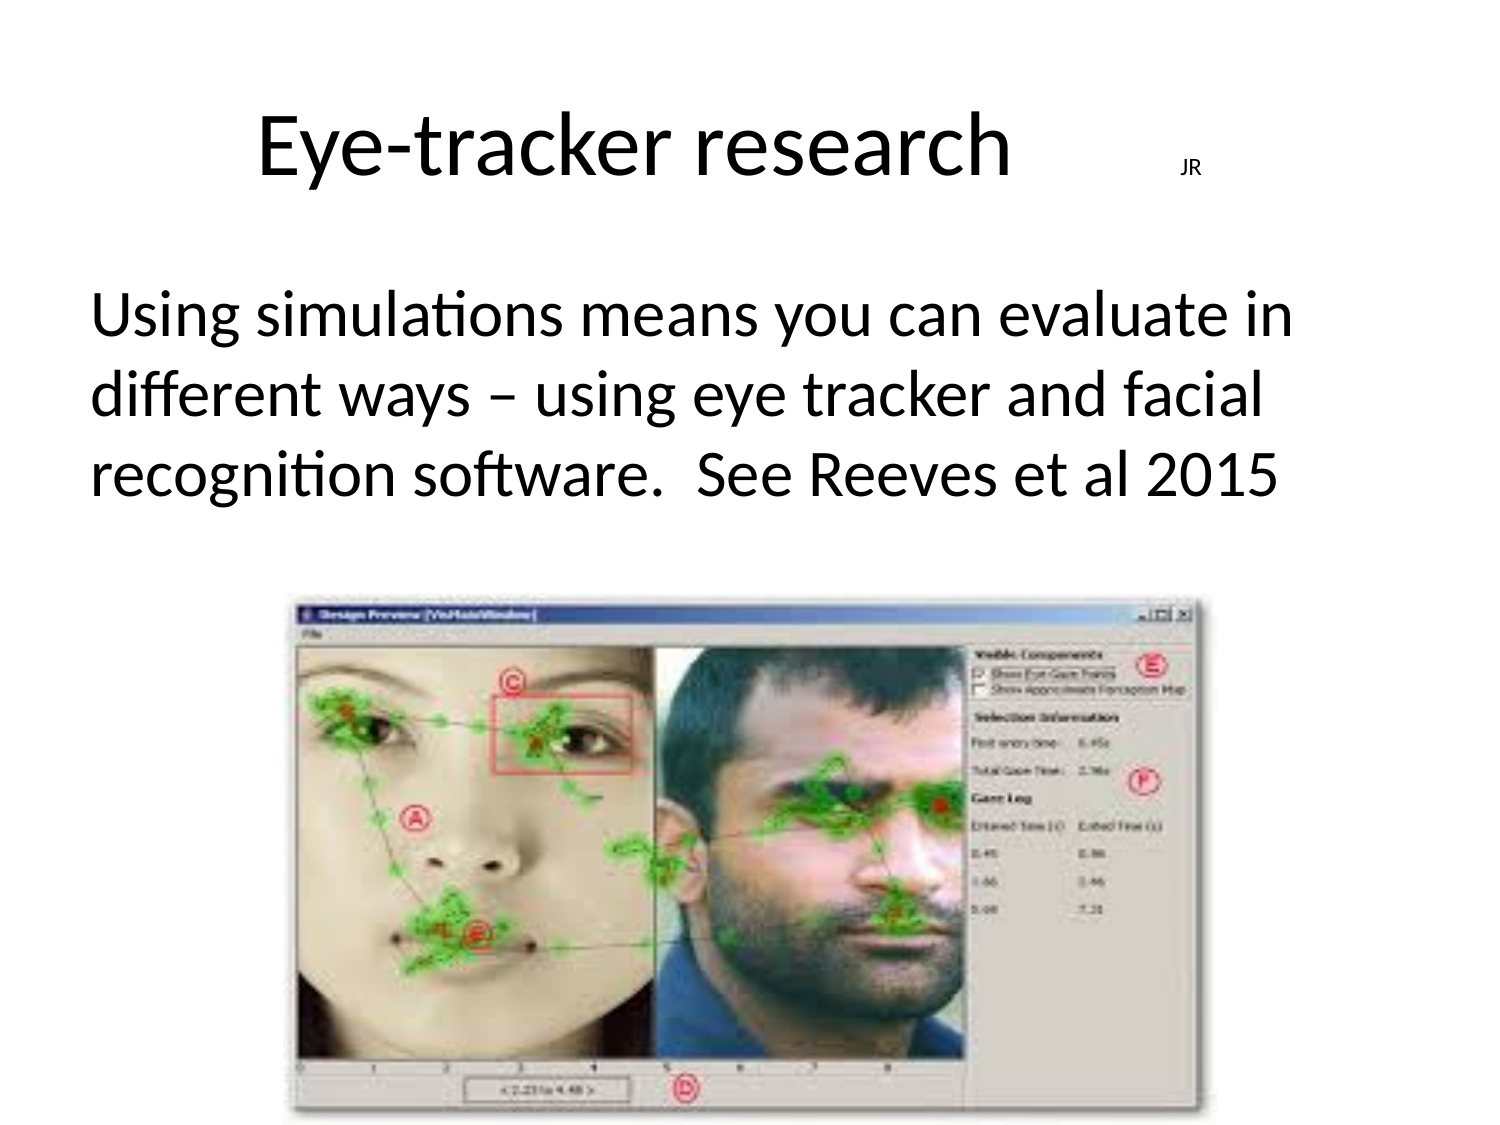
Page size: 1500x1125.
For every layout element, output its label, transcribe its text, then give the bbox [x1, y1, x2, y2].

picture [283, 593, 1217, 1125]
title Eye-tracker research JR [75, 45, 1425, 233]
list Using simulations means you can evaluate in different ways – using eye tracker and facial recognition software. See Reeves et al 2015 [75, 262, 1425, 1005]
